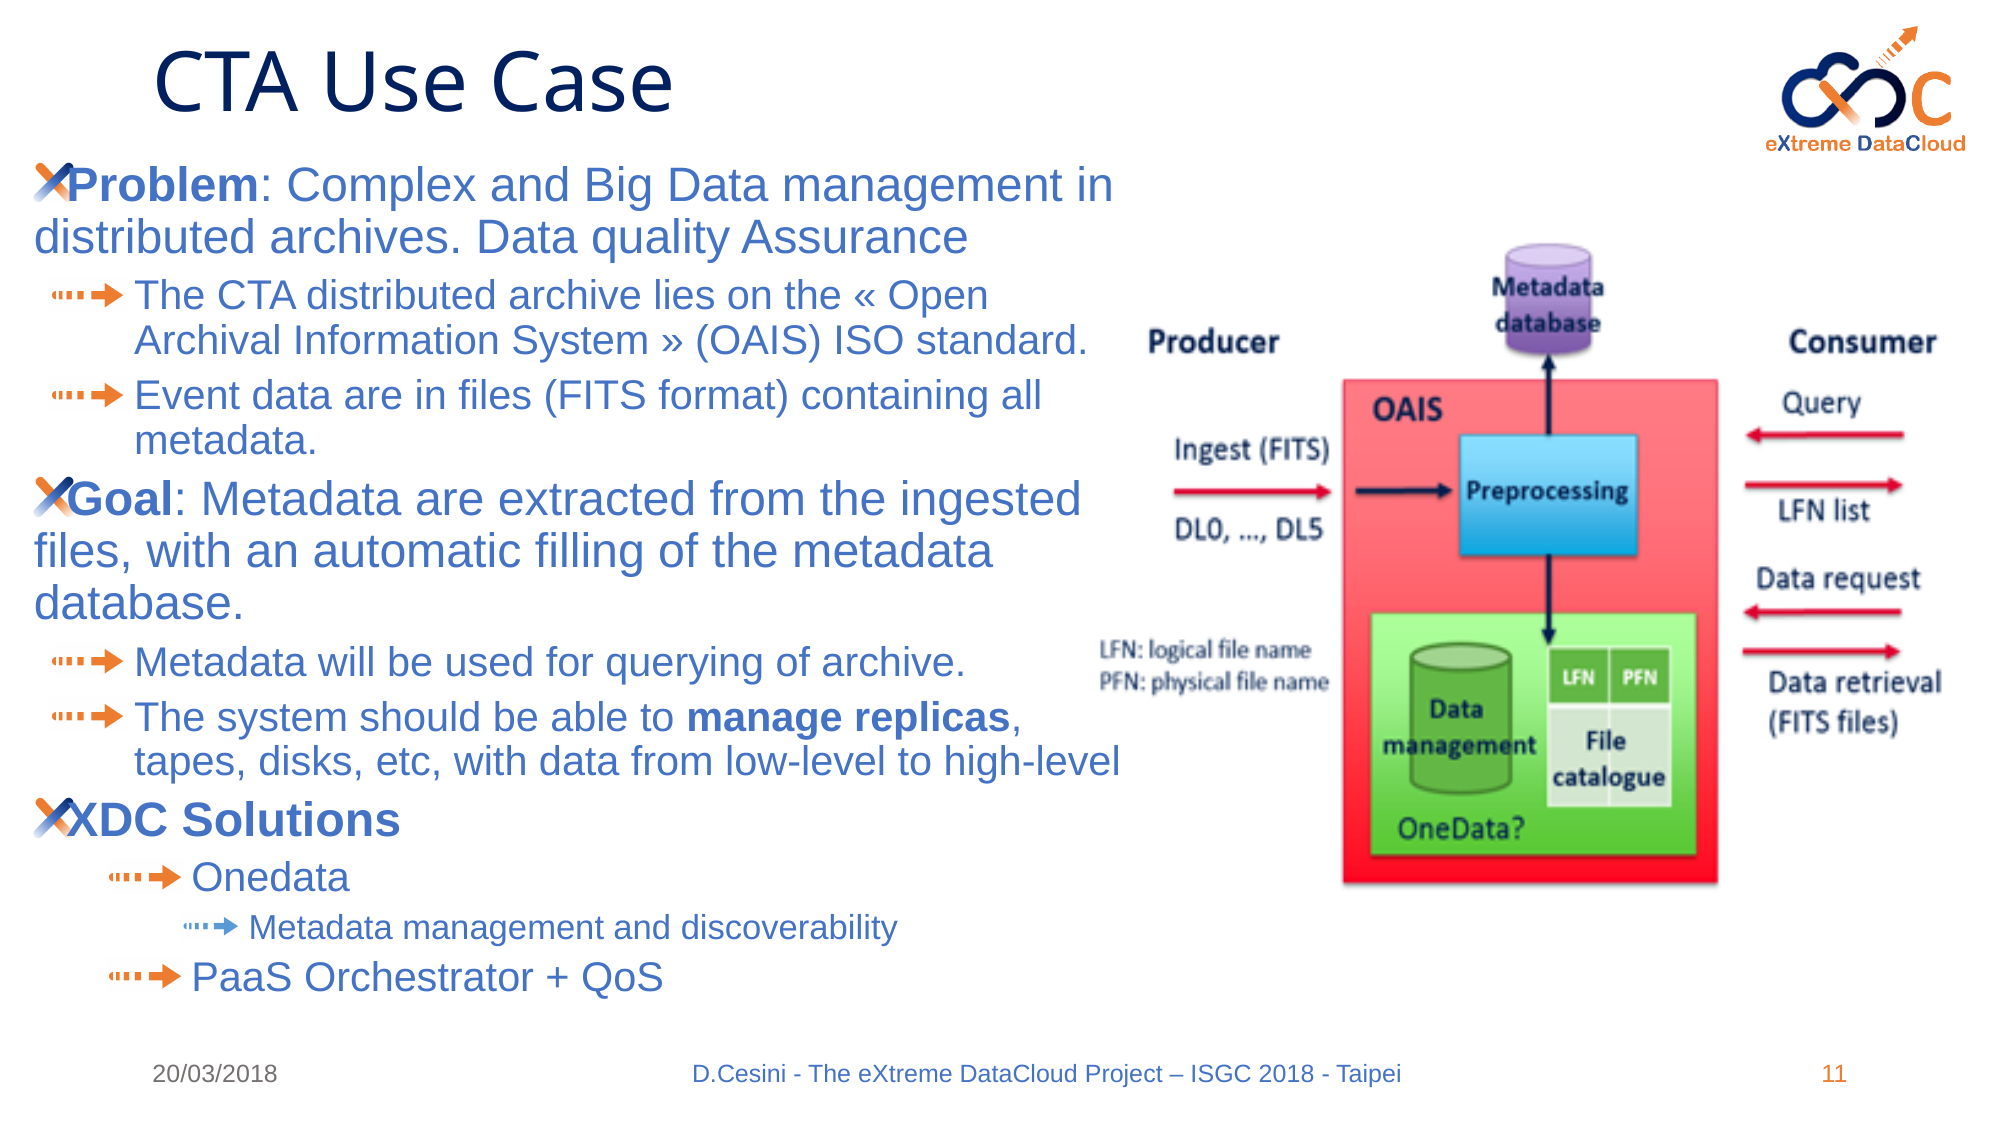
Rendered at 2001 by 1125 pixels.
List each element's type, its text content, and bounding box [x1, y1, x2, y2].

picture [49, 697, 91, 733]
picture [49, 276, 91, 312]
picture [106, 957, 148, 993]
footer D.Cesini - The eXtreme DataCloud Project – ISGC 2018 - Taipei [600, 1042, 1496, 1103]
picture [49, 376, 91, 412]
picture [180, 911, 226, 941]
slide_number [137, 1042, 403, 1103]
title CTA Use Case [137, 18, 1777, 152]
picture [33, 476, 74, 518]
picture [106, 858, 148, 894]
picture [1740, 18, 1985, 170]
picture [1072, 226, 1964, 925]
picture [49, 642, 91, 678]
slide_number 11 [1744, 1042, 1863, 1103]
picture [33, 162, 74, 203]
picture [33, 797, 74, 839]
list Problem: Complex and Big Data management in distributed archives. Data quality Assurance The CTA distributed archive lies on the « Open Archival Information System » (OAIS) ISO standard. Event data are in files (FITS format) containing all metadata. Goal: Metadata are extracted from the ingested files, with an automatic filling of the metadata database. Metadata will be used for querying of archive. The system should be able to manage replicas, tapes, disks, etc, with data from low-level to high-level XDC Solutions Onedata Metadata management and discoverability PaaS Orchestrator + QoS [18, 151, 1151, 1021]
